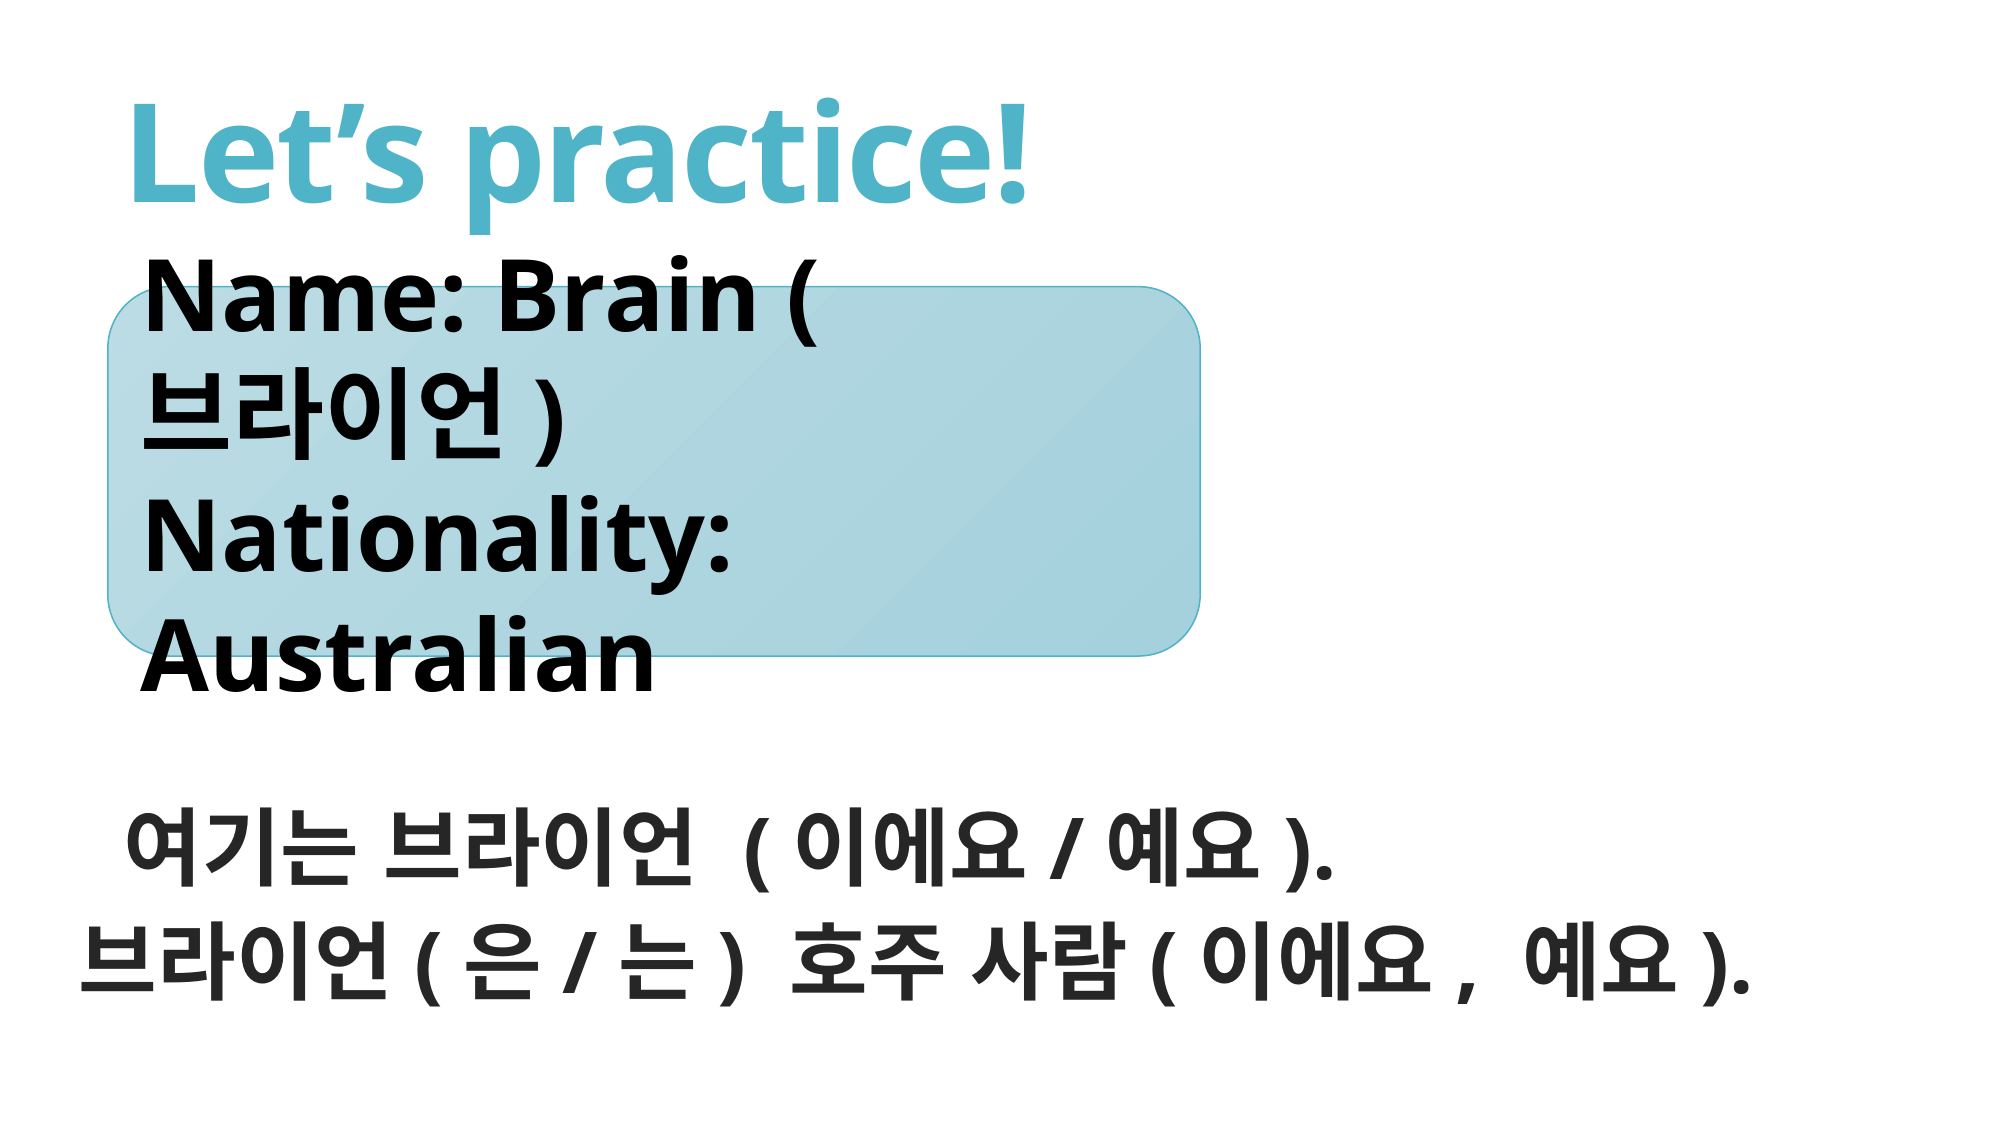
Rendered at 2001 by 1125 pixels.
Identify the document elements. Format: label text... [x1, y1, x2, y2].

title Let’s practice! [107, 81, 1875, 239]
list 여기는 브라이언 (이에요/예요). 브라이언(은/는) 호주 사람(이에요, 예요). [39, 329, 1982, 1090]
text_box Name: Brain (브라이언) Nationality: Australian [107, 285, 1201, 657]
